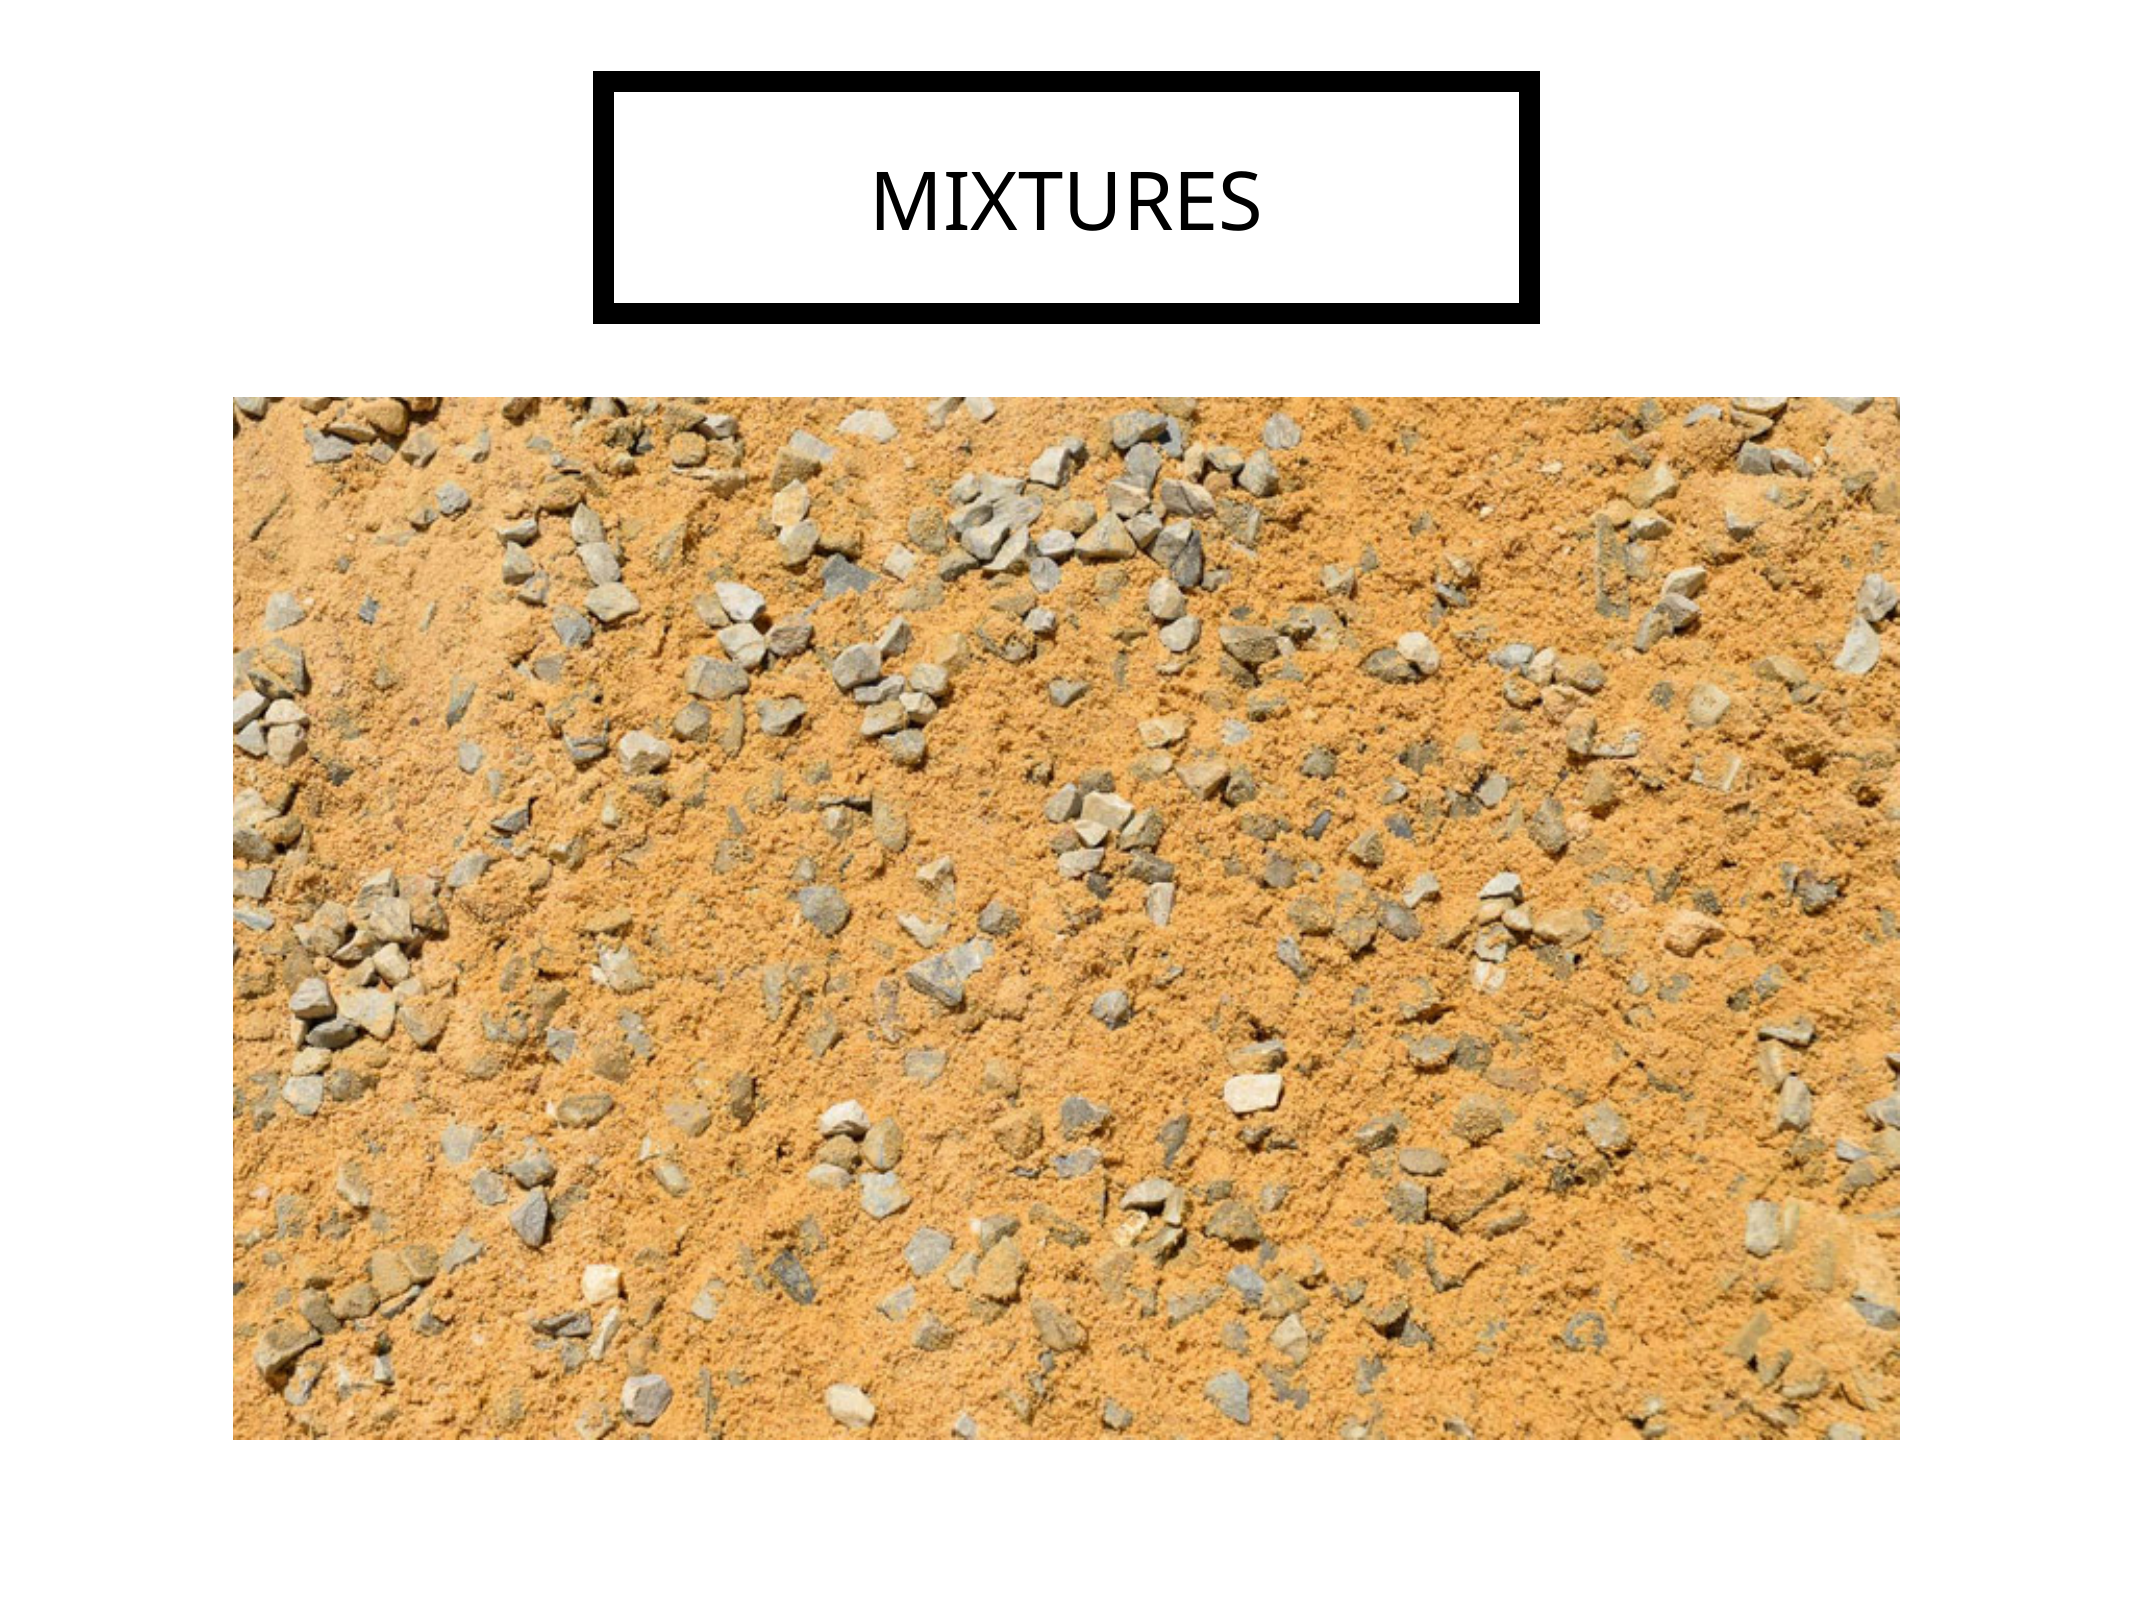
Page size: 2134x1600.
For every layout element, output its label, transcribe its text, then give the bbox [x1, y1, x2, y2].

text_box MIXTURES [603, 81, 1530, 314]
picture [233, 397, 1901, 1440]
